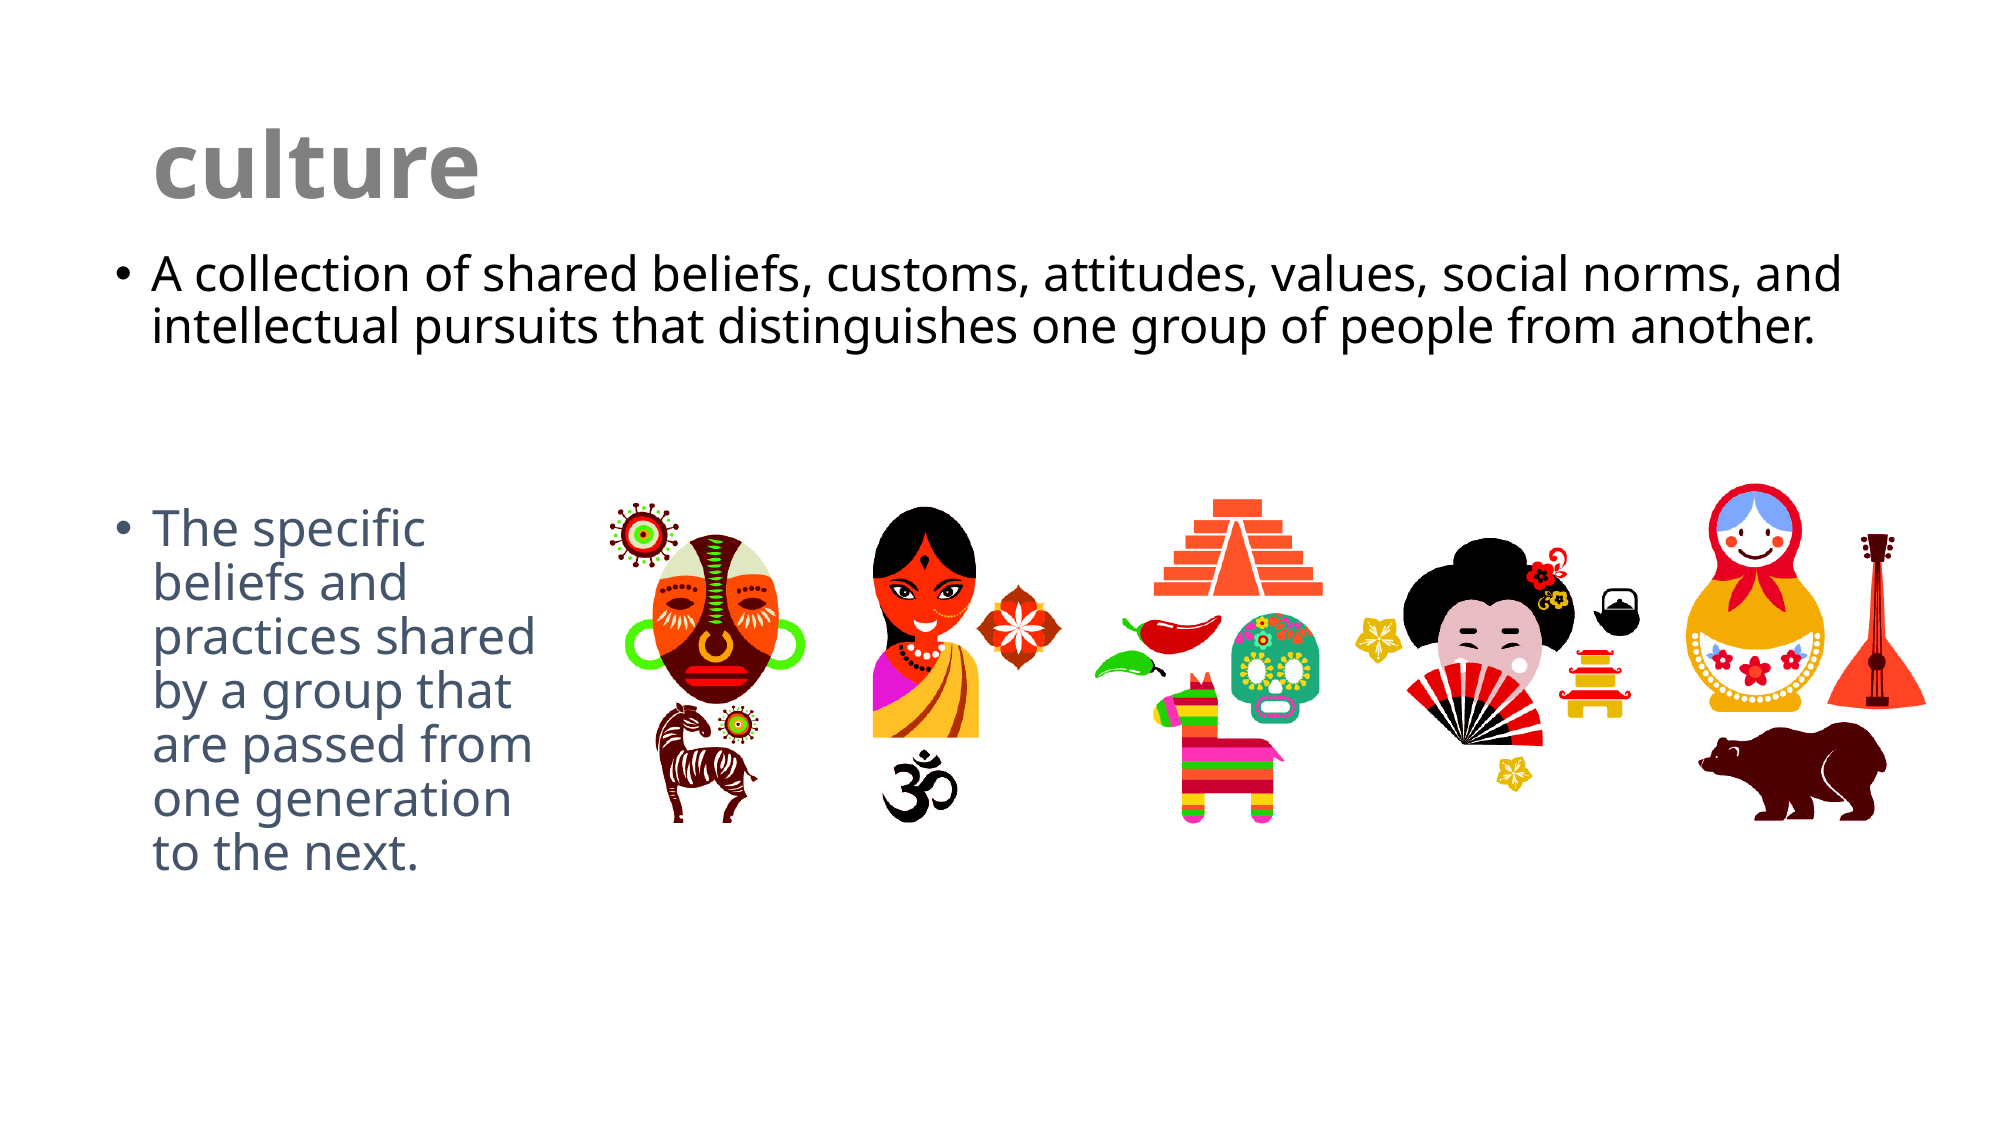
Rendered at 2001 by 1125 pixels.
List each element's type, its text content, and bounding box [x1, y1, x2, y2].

list A collection of shared beliefs, customs, attitudes, values, social norms, and intellectual pursuits that distinguishes one group of people from another. [99, 242, 1900, 410]
list The specific beliefs and practices shared by a group that are passed from one generation to the next. [99, 495, 558, 1026]
title culture [137, 59, 1863, 242]
picture [588, 448, 1942, 883]
